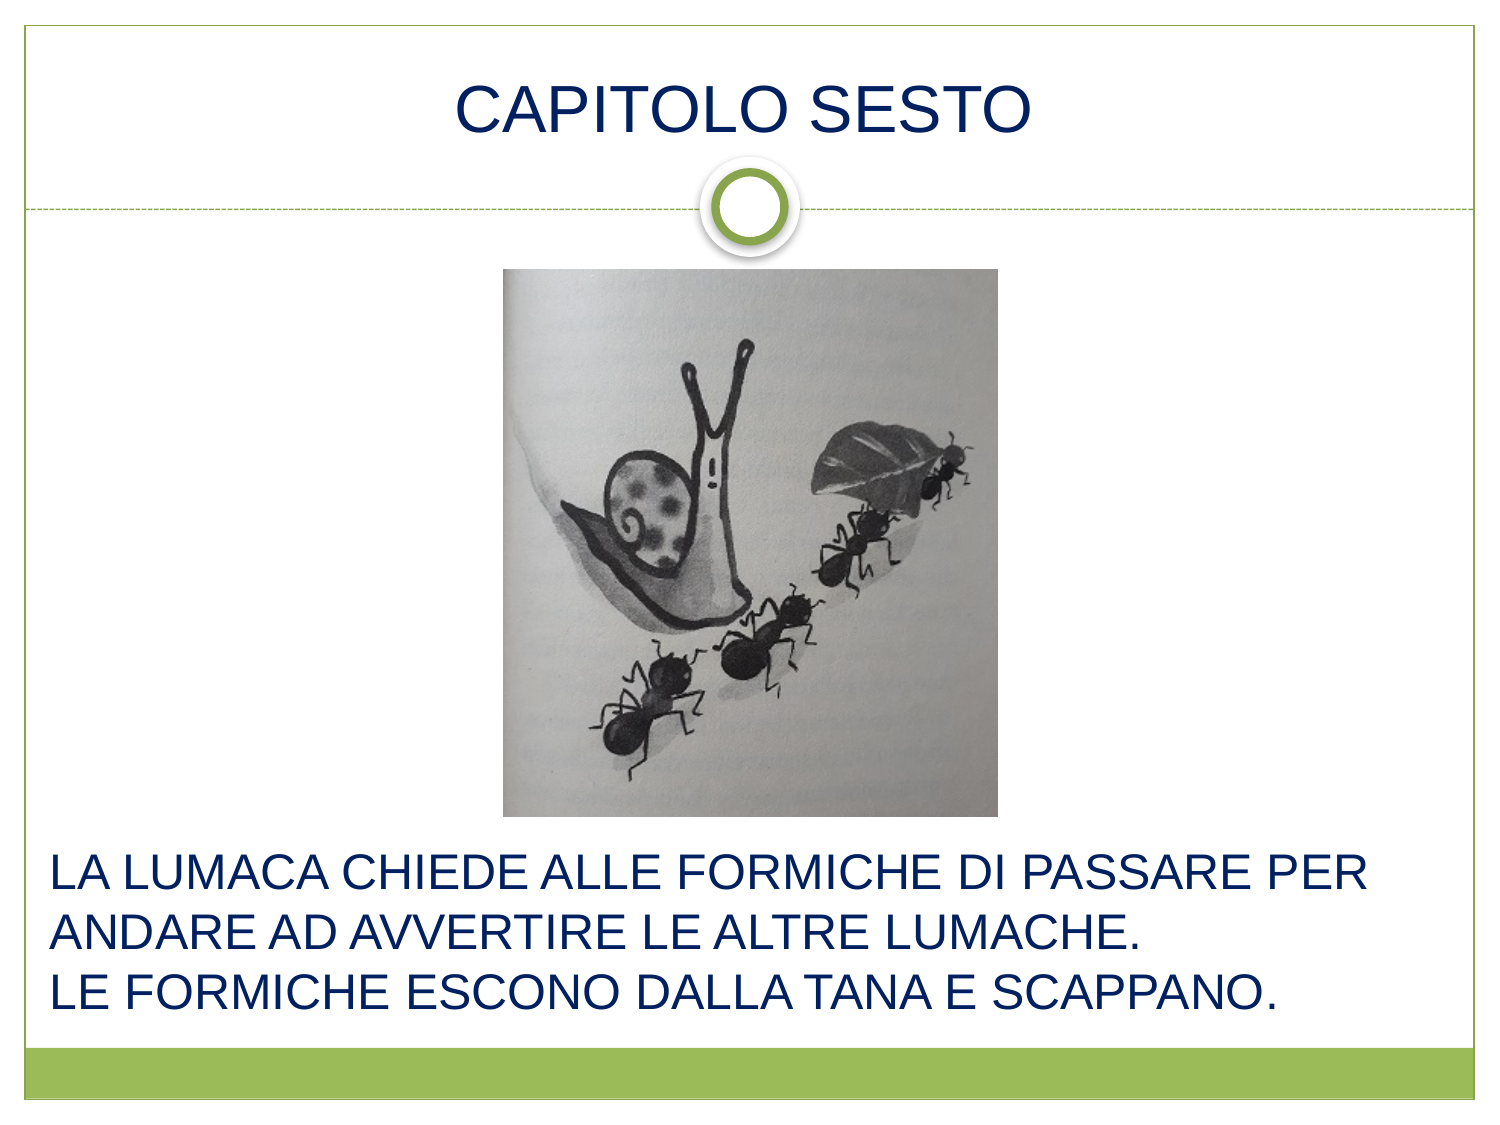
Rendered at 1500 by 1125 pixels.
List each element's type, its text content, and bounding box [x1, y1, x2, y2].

text_box LA LUMACA CHIEDE ALLE FORMICHE DI PASSARE PER ANDARE AD AVVERTIRE LE ALTRE LUMACHE. LE FORMICHE ESCONO DALLA TANA E SCAPPANO. [35, 831, 1465, 1027]
picture [503, 269, 999, 817]
text_box CAPITOLO SESTO [105, 58, 1383, 154]
